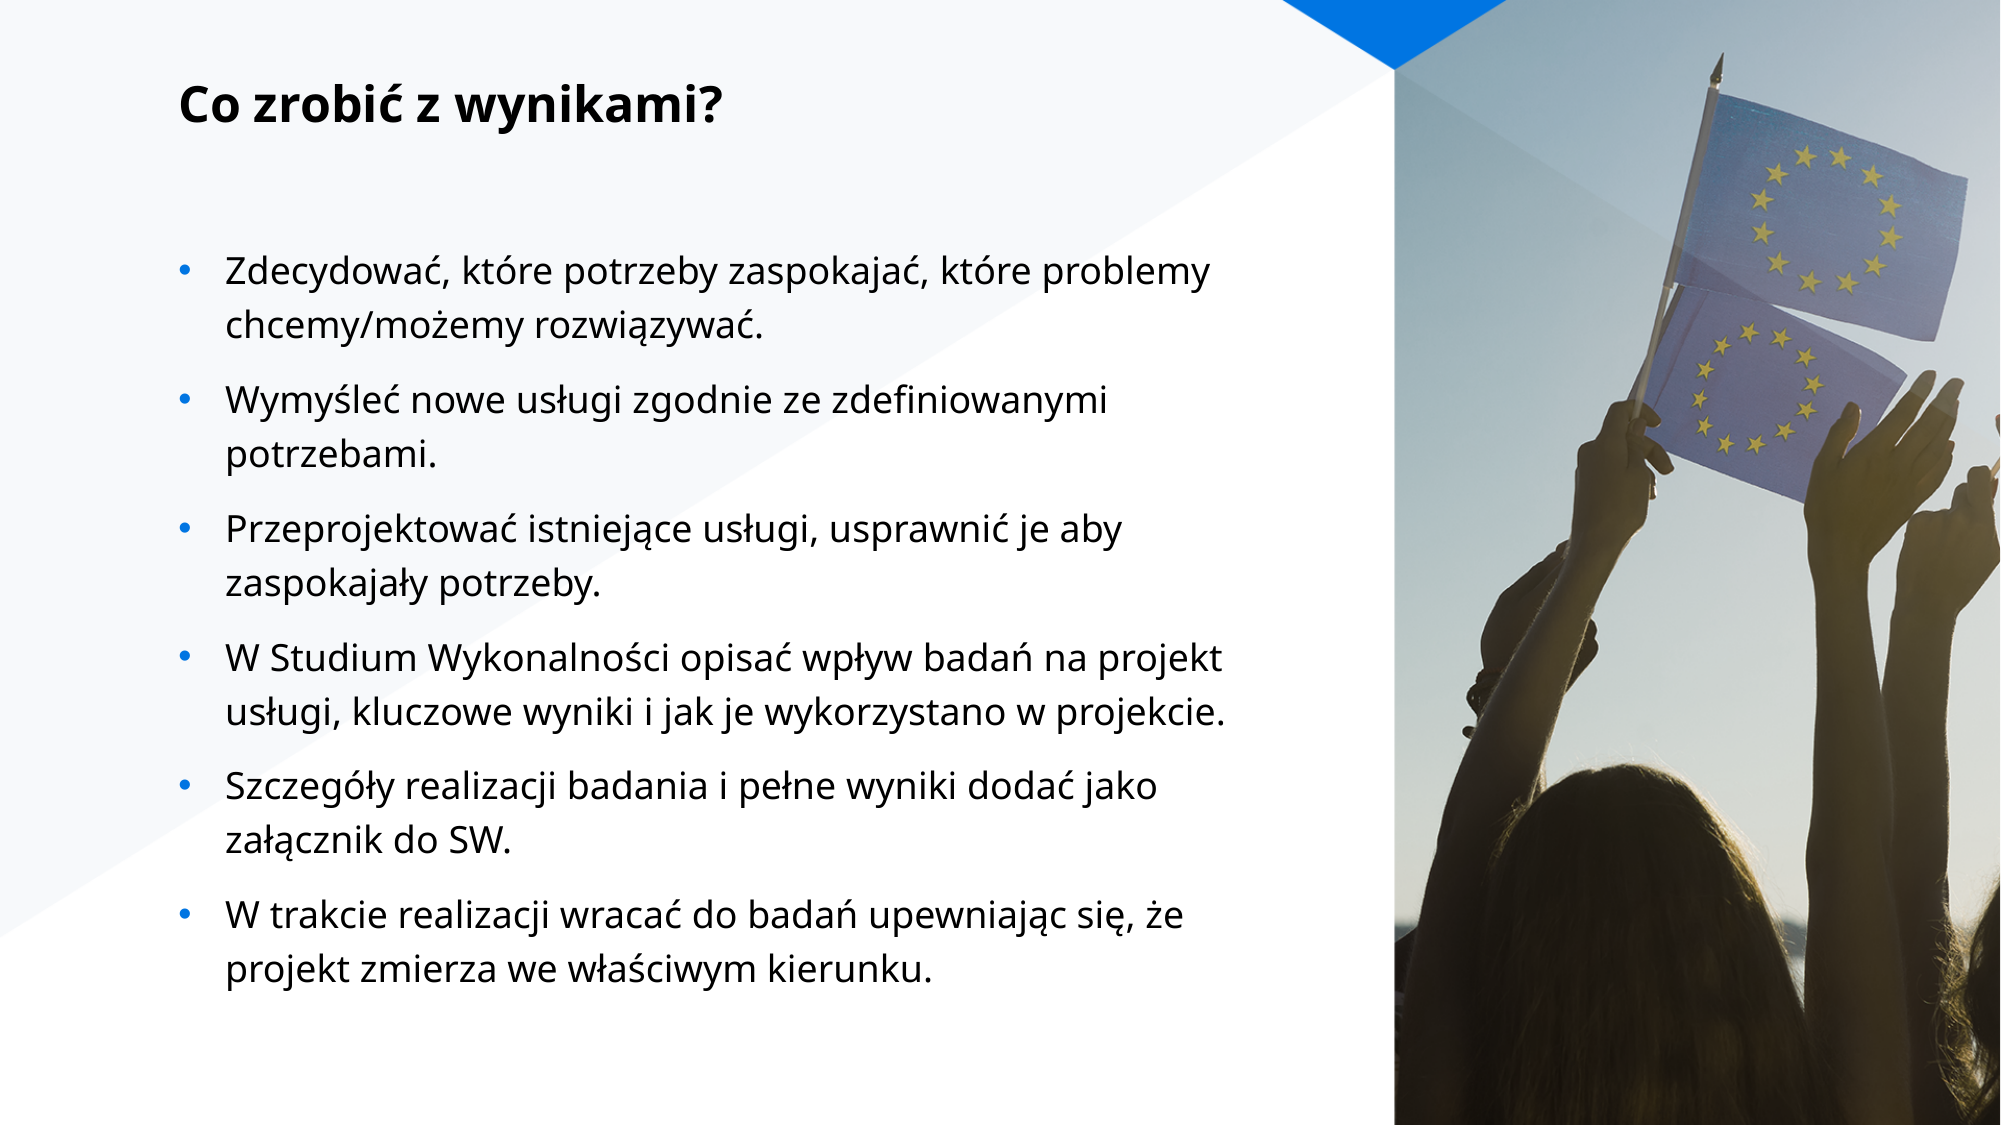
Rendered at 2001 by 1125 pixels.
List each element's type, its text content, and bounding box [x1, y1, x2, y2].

list Zdecydować, które potrzeby zaspokajać, które problemy chcemy/możemy rozwiązywać. Wymyśleć nowe usługi zgodnie ze zdefiniowanymi potrzebami. Przeprojektować istniejące usługi, usprawnić je aby zaspokajały potrzeby. W Studium Wykonalności opisać wpływ badań na projekt usługi, kluczowe wyniki i jak je wykorzystano w projekcie. Szczegóły realizacji badania i pełne wyniki dodać jako załącznik do SW. W trakcie realizacji wracać do badań upewniając się, że projekt zmierza we właściwym kierunku. [163, 230, 1273, 1006]
picture [0, 0, 2001, 1125]
title Co zrobić z wynikami? [163, 71, 1273, 182]
